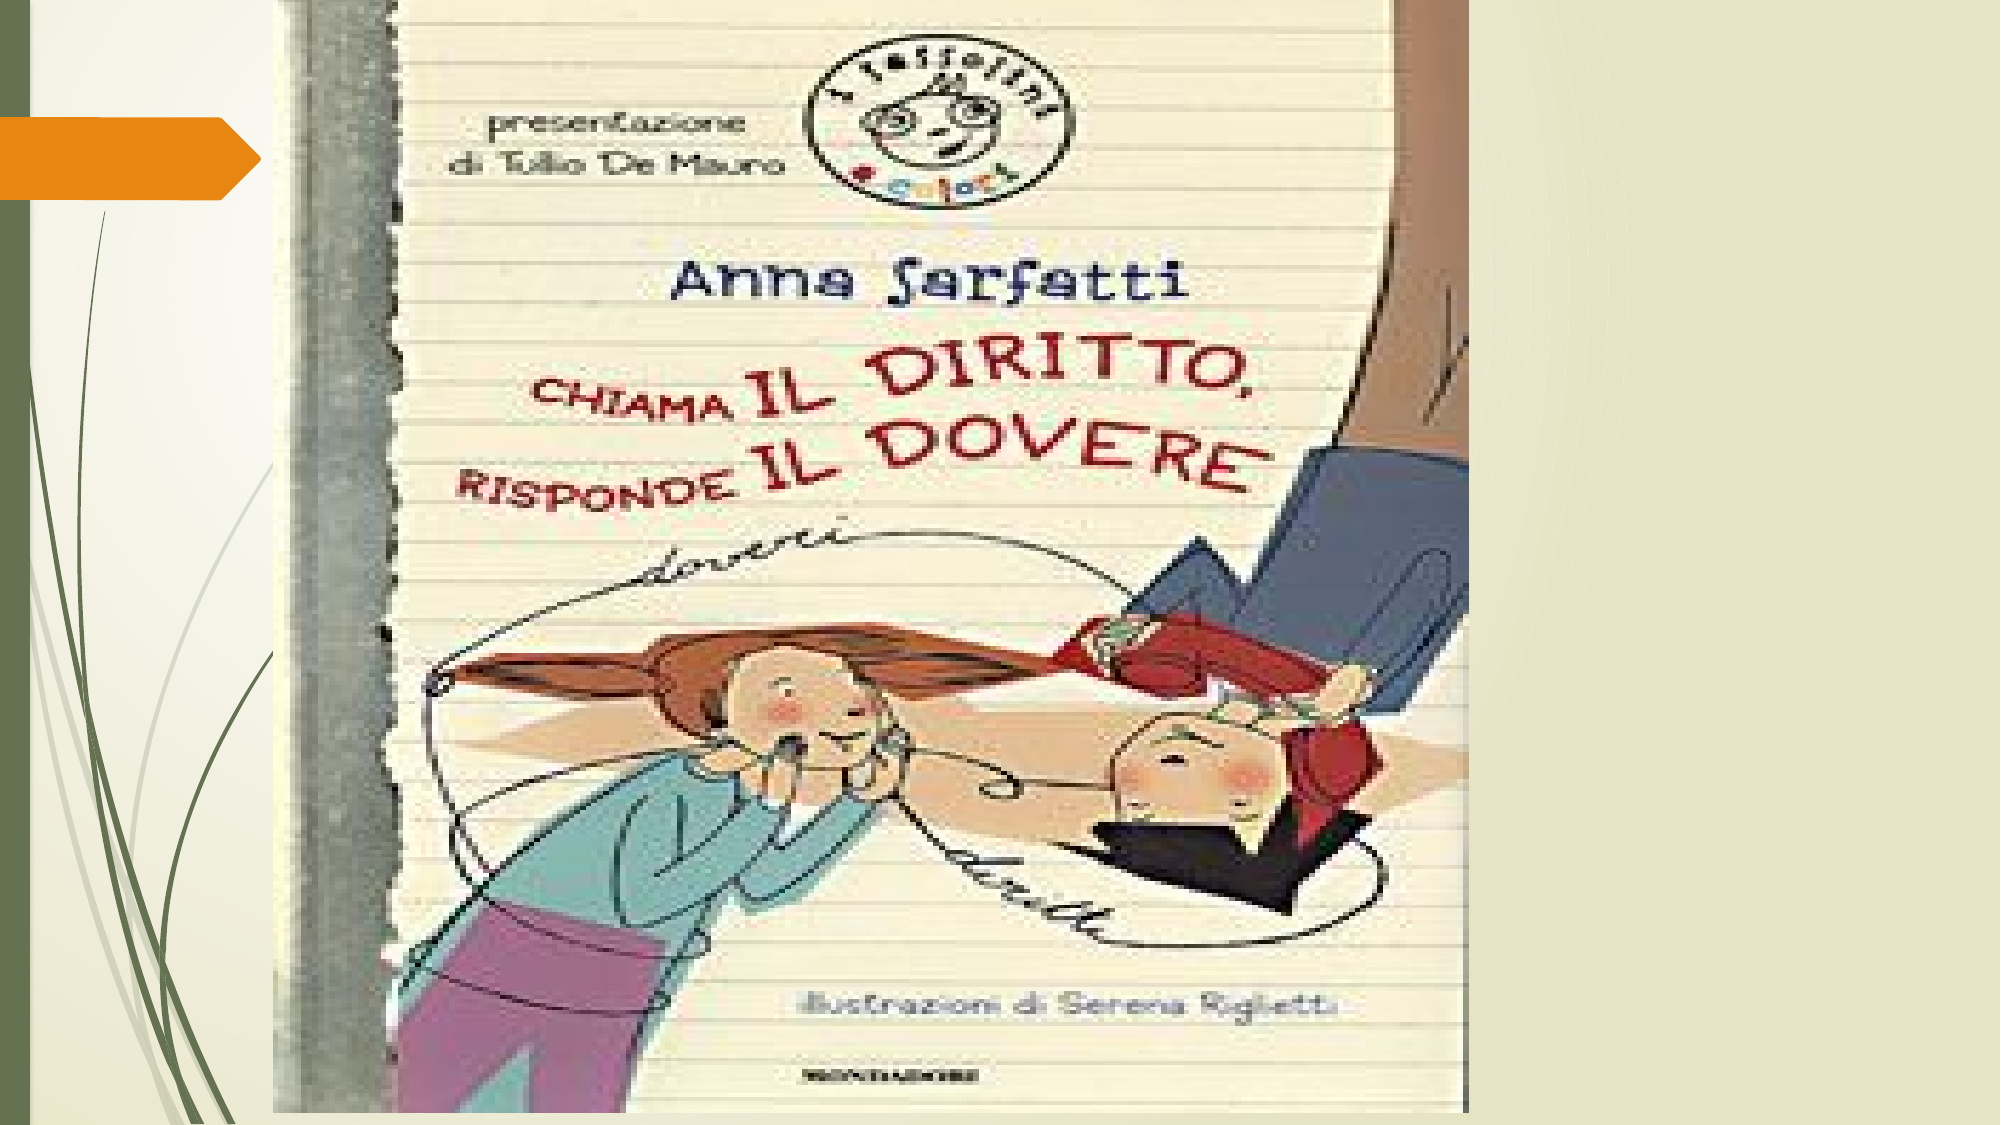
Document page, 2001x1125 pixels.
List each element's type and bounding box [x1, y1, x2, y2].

picture [272, 0, 1469, 1113]
